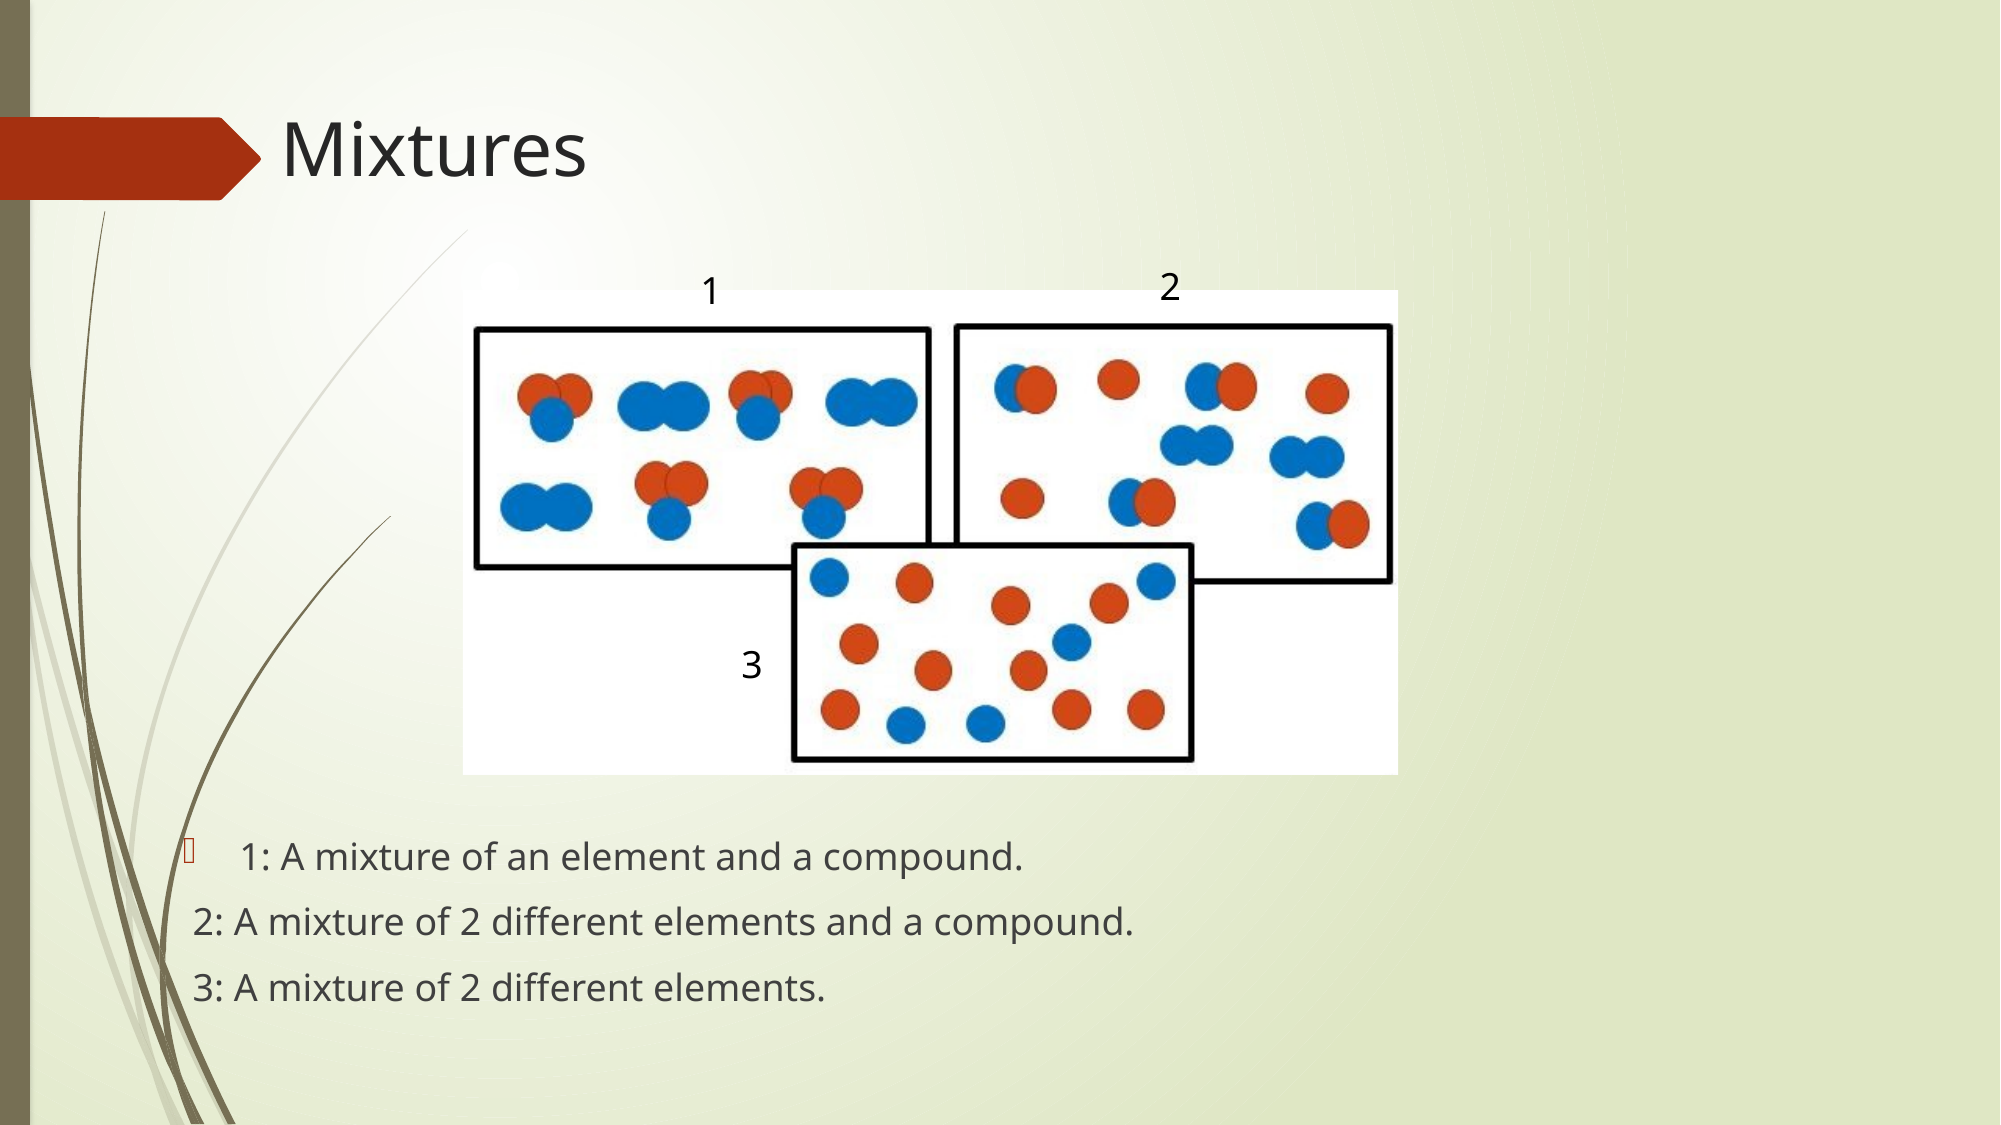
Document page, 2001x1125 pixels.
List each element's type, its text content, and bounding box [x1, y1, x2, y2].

picture [462, 290, 1399, 776]
text_box 1 [685, 259, 768, 289]
title Mixtures [265, 93, 1861, 340]
text_box 2 [1144, 255, 1227, 289]
list 1: A mixture of an element and a compound. 2: A mixture of 2 different elements and a compound. 3: A mixture of 2 different elements. [168, 825, 1763, 1035]
